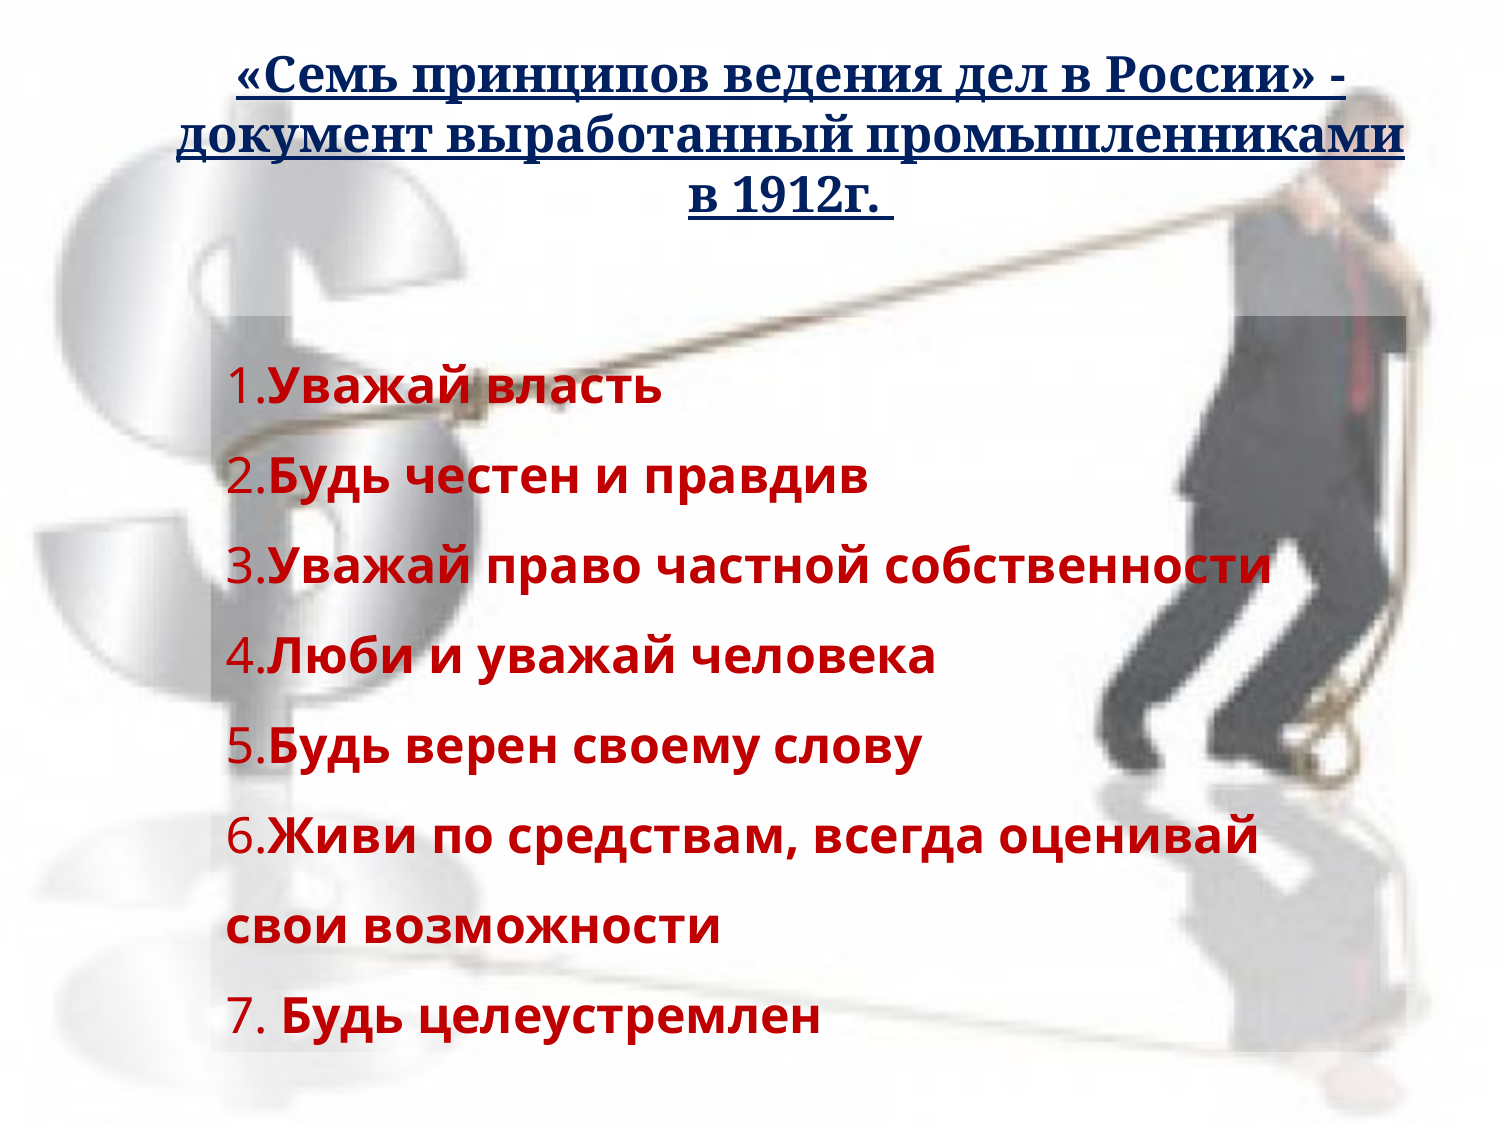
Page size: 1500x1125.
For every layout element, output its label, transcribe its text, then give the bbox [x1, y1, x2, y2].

text_box «Семь принципов ведения дел в России» - документ выработанный промышленниками в 1912г. [152, 35, 1430, 290]
text_box 1.Уважай власть 2.Будь честен и правдив 3.Уважай право частной собственности 4.Люби и уважай человека 5.Будь верен своему слову 6.Живи по средствам, всегда оценивай свои возможности 7. Будь целеустремлен [210, 316, 1407, 1052]
